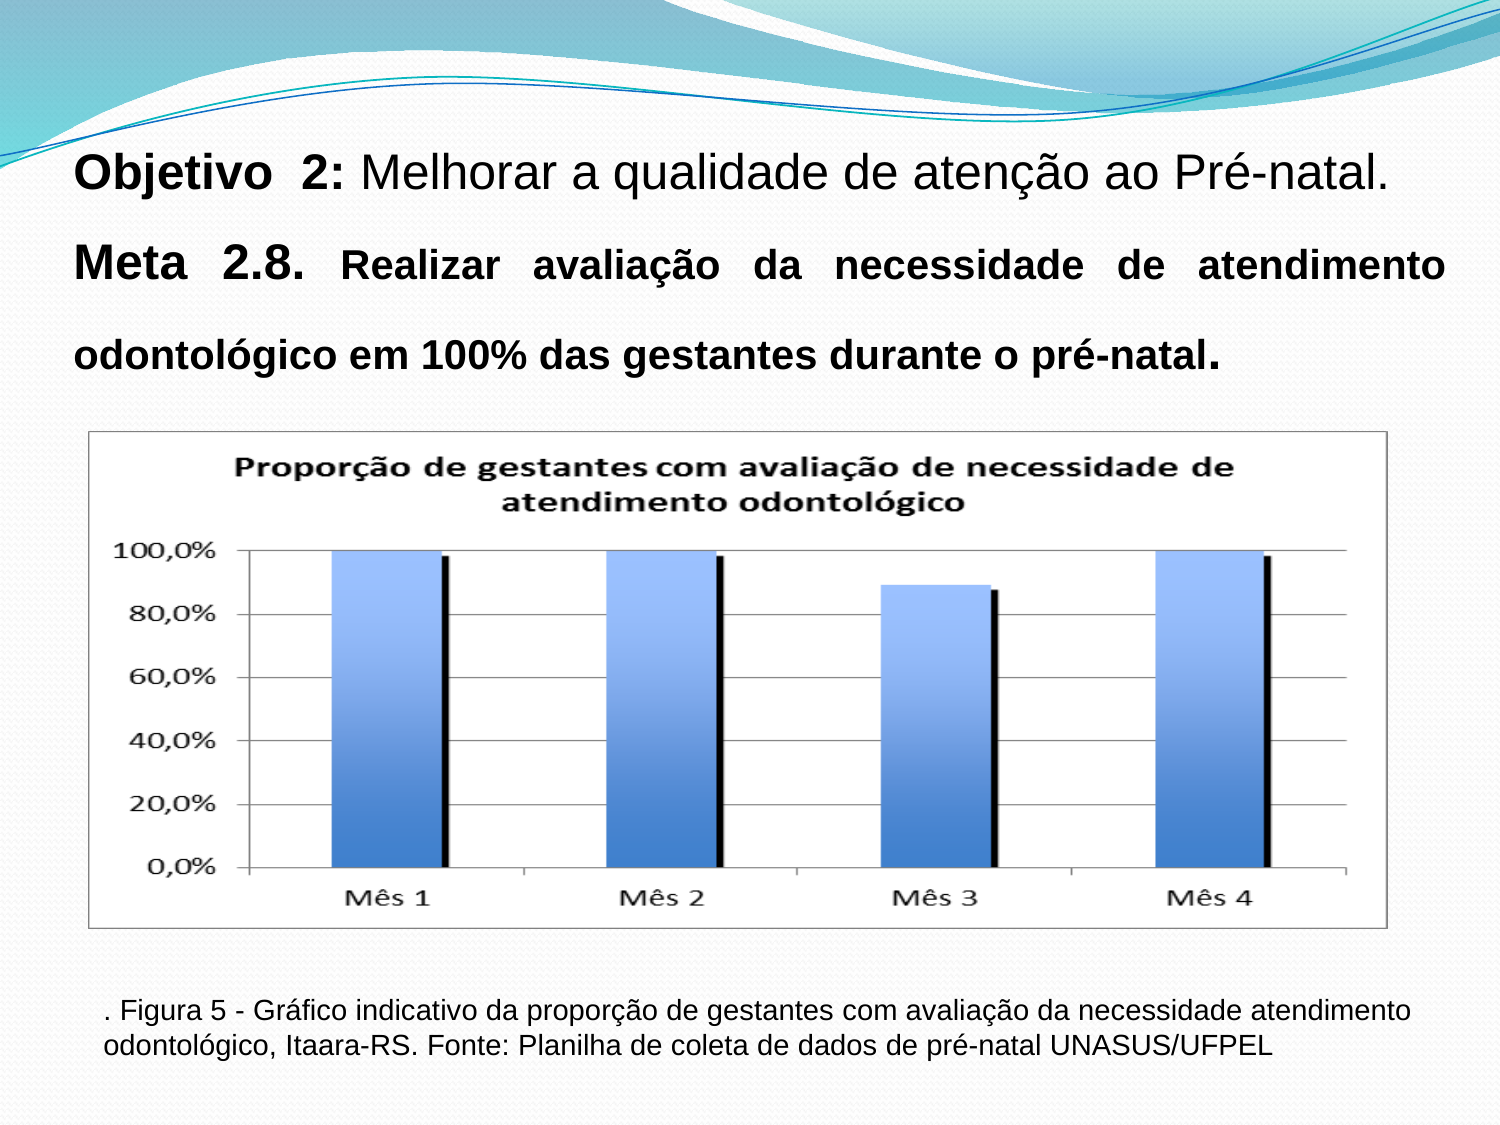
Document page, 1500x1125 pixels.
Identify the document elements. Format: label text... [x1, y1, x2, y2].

picture [88, 430, 1389, 929]
text_box Objetivo 2: Melhorar a qualidade de atenção ao Pré-natal. Meta 2.8. Realizar avaliação da necessidade de atendimento odontológico em 100% das gestantes durante o pré-natal. [58, 101, 1462, 387]
text_box . Figura 5 - Gráfico indicativo da proporção de gestantes com avaliação da necessidade atendimento odontológico, Itaara-RS. Fonte: Planilha de coleta de dados de pré-natal UNASUS/UFPEL [88, 984, 1447, 1069]
